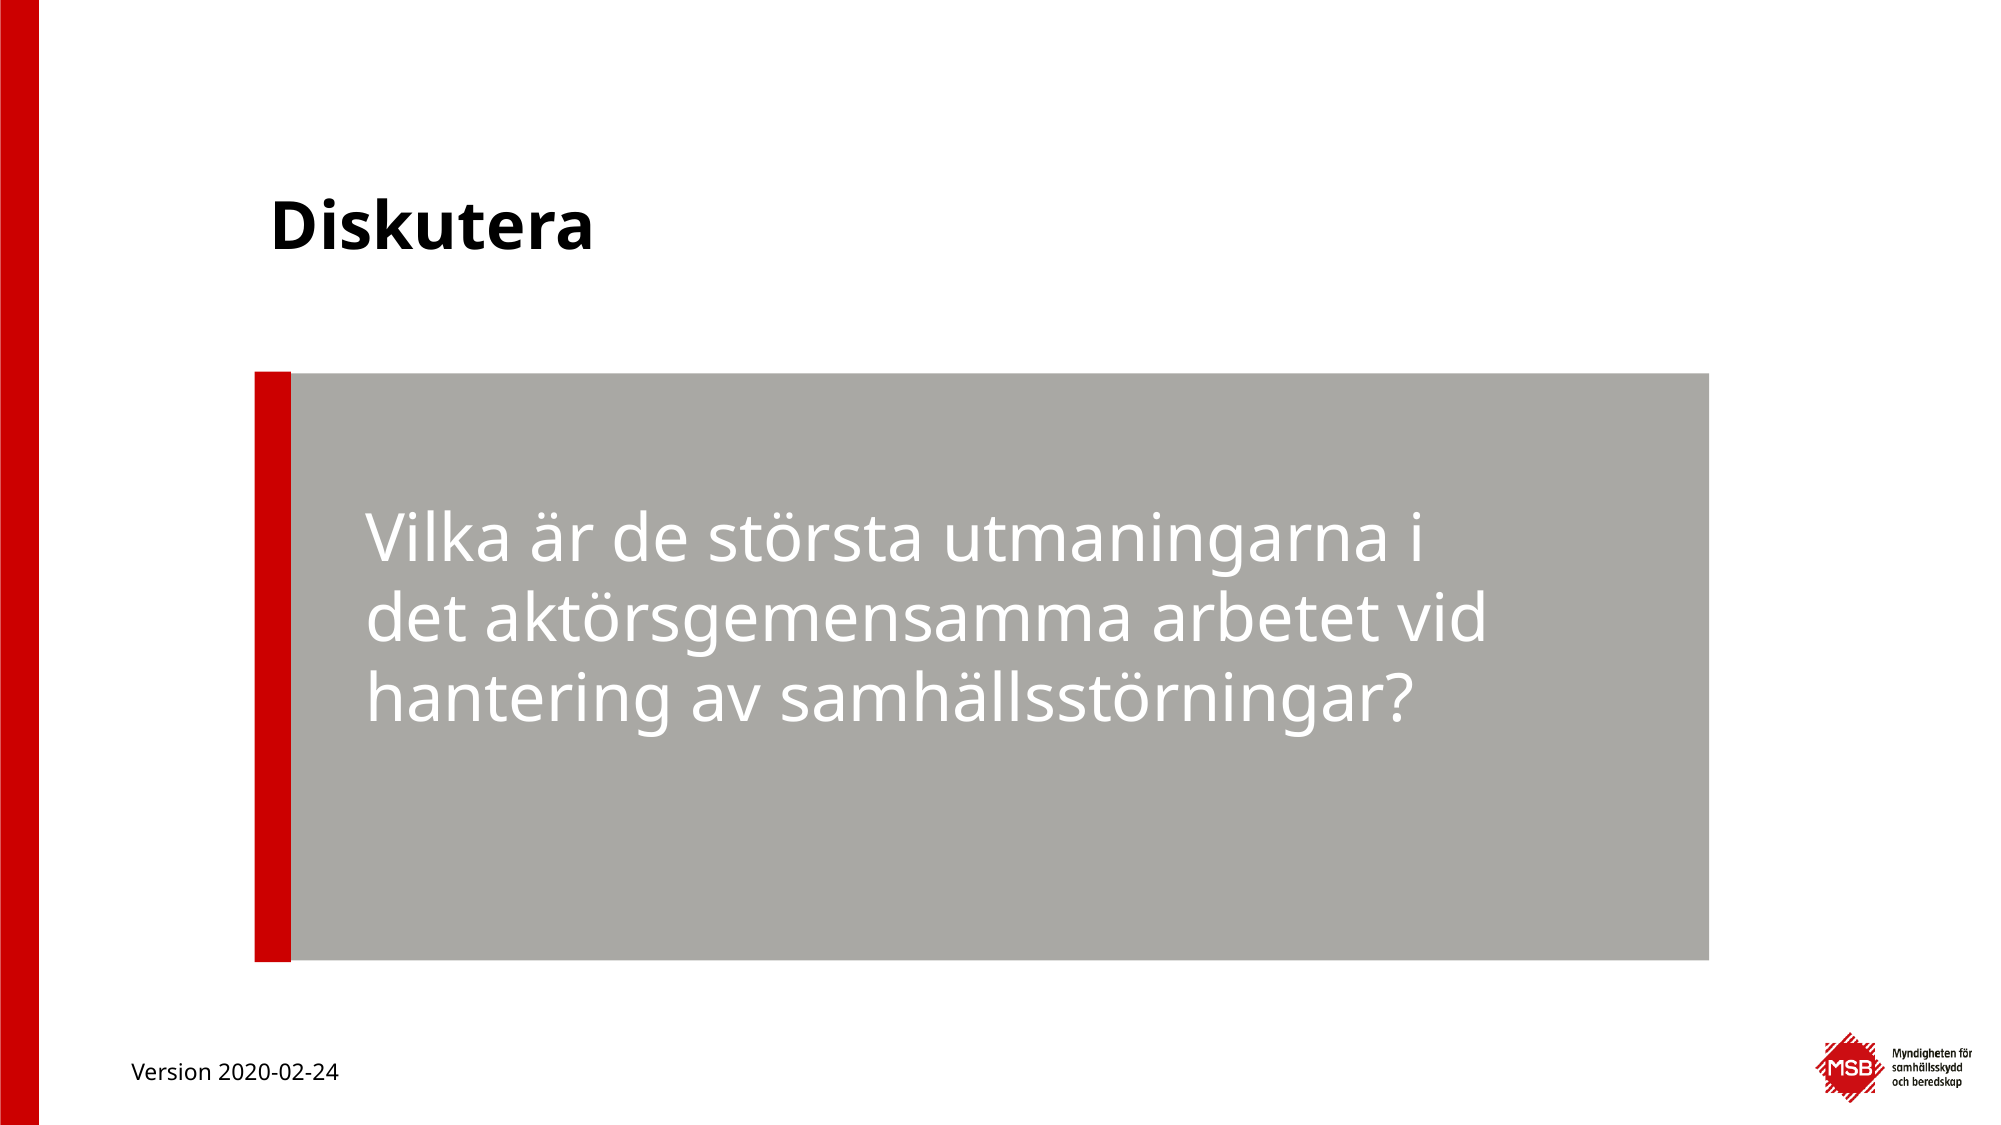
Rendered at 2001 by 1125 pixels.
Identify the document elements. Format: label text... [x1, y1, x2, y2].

text_box [254, 370, 292, 963]
title Diskutera [254, 184, 1663, 343]
text_box Vilka är de största utmaningarna i det aktörsgemensamma arbetet vid hantering av samhällsstörningar? [292, 373, 1710, 961]
picture [1815, 1032, 1972, 1103]
